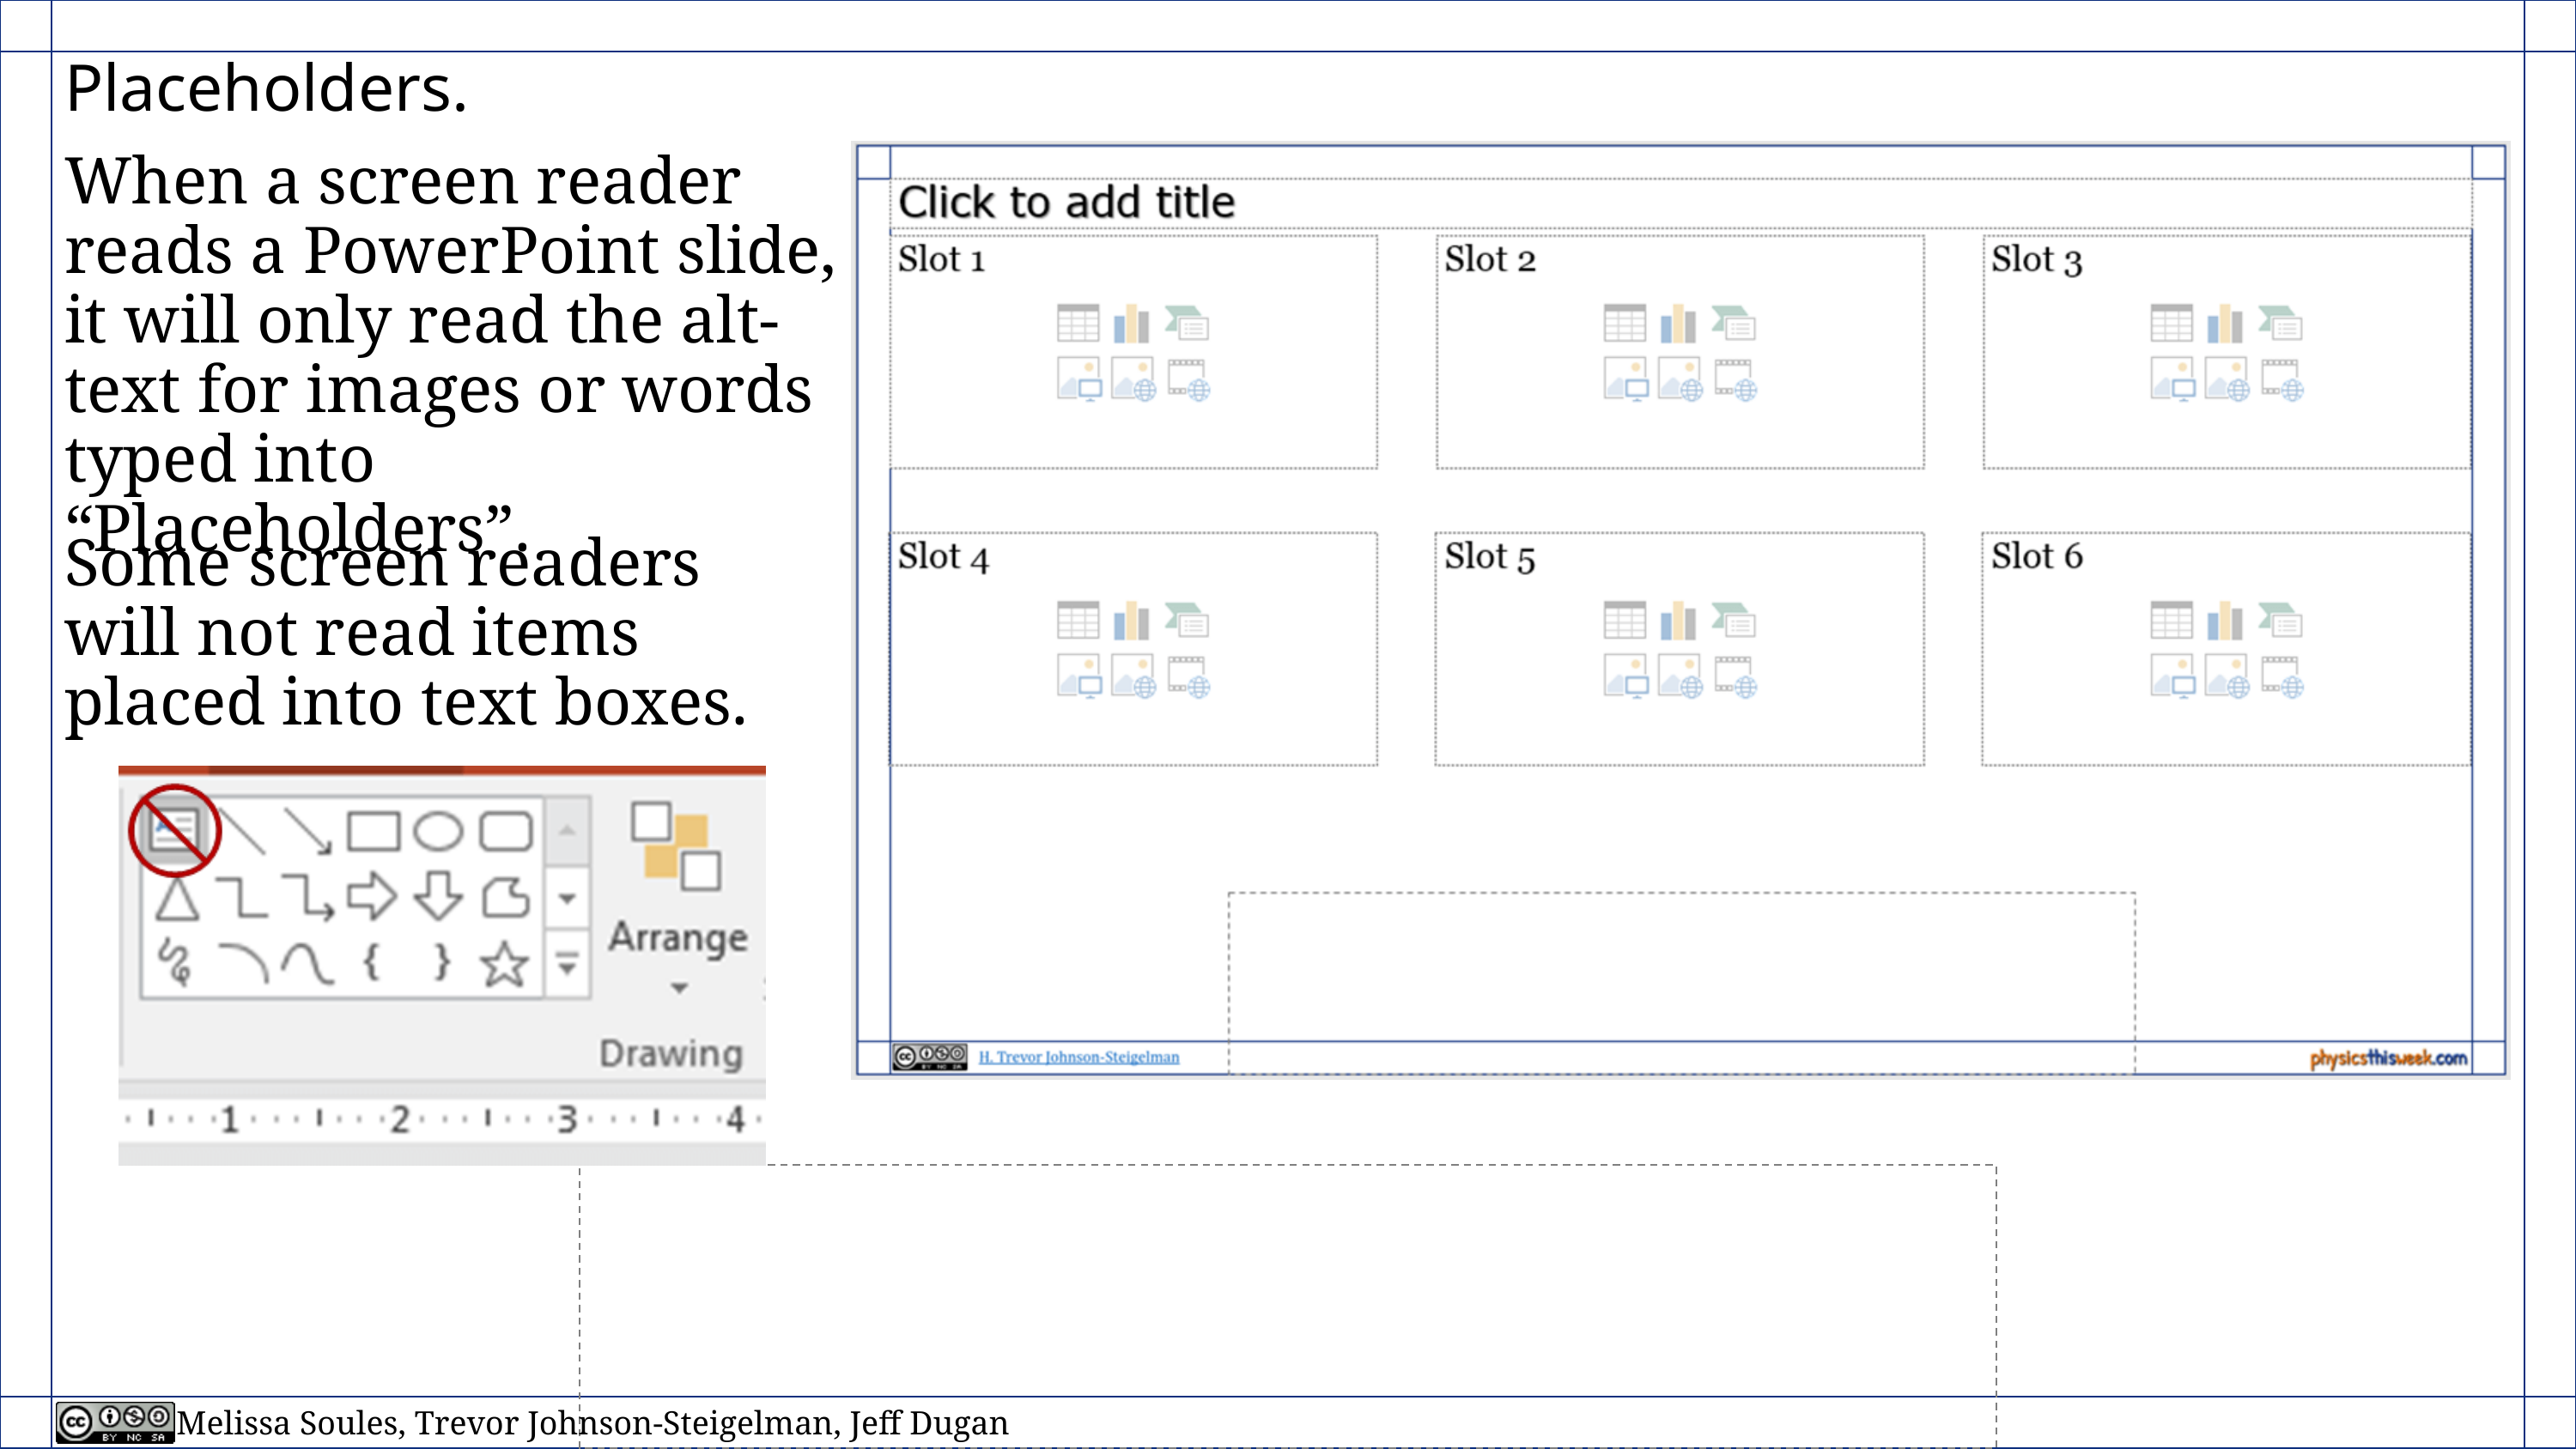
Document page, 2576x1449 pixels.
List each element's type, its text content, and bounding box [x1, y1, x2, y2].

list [118, 766, 766, 1166]
list Some screen readers will not read items placed into text boxes. [52, 524, 766, 1364]
picture [56, 1402, 175, 1444]
title Placeholders. [52, 52, 2524, 129]
list When a screen reader reads a PowerPoint slide, it will only read the alt-text for images or words typed into “Placeholders”. [52, 142, 851, 576]
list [851, 141, 2511, 1080]
